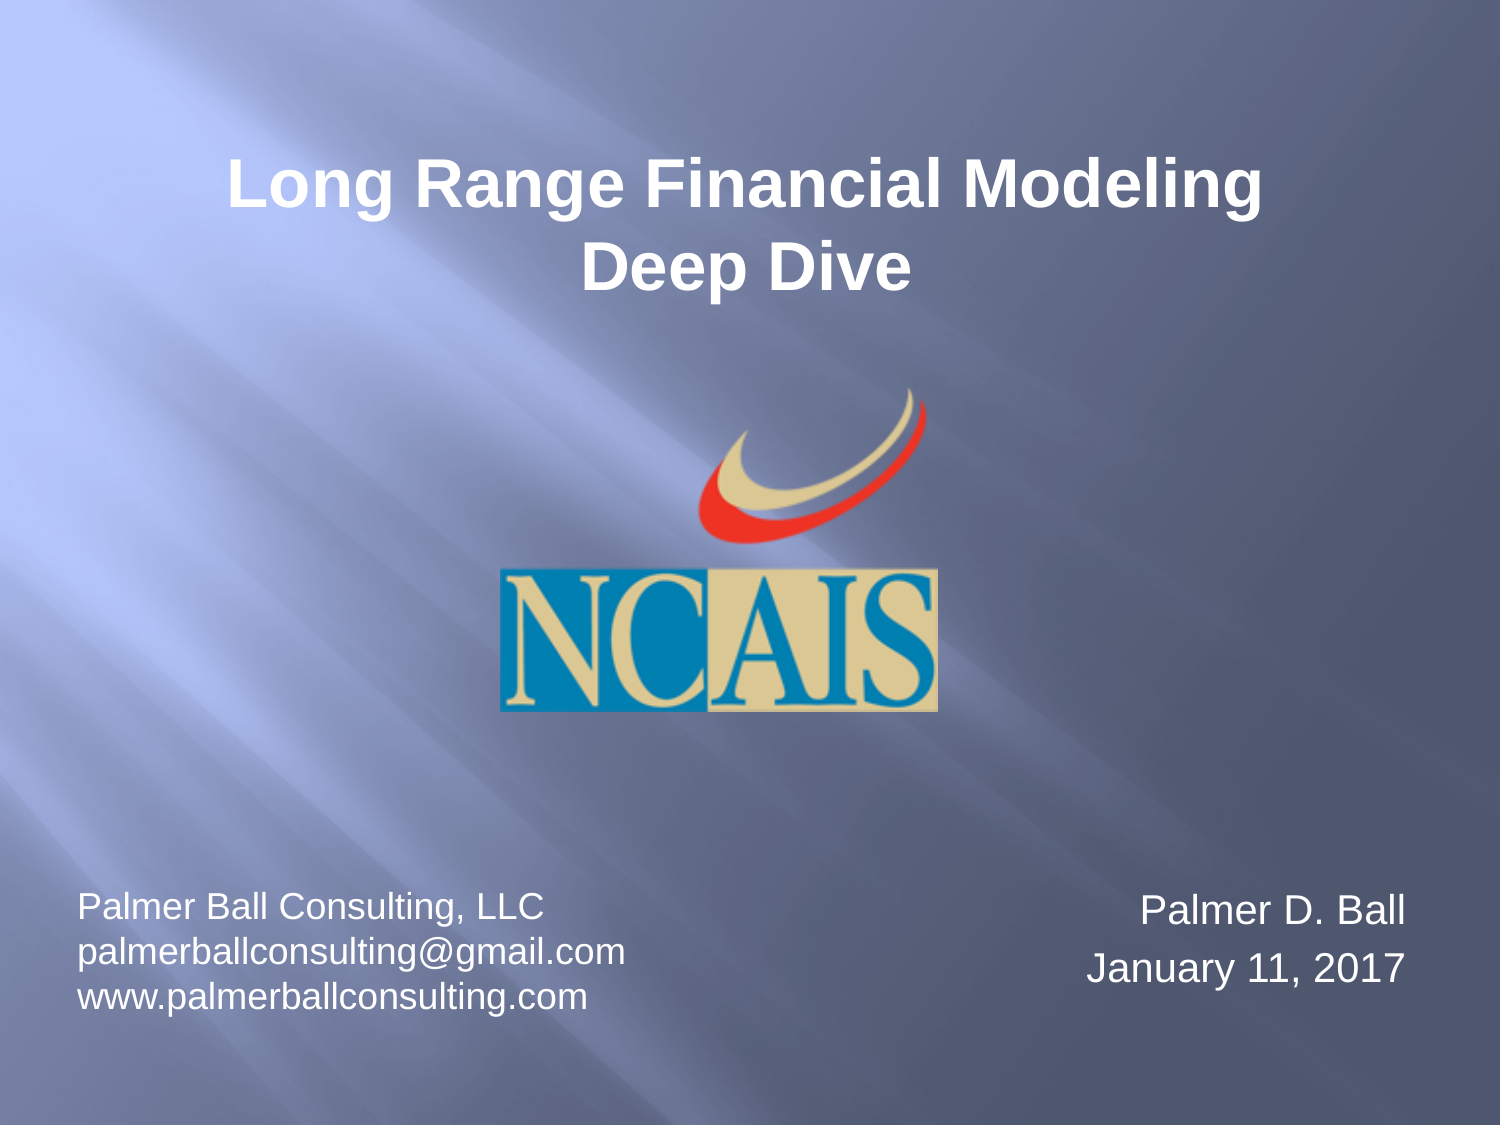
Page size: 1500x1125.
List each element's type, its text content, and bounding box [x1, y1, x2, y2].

text_box Palmer Ball Consulting, LLC palmerballconsulting@gmail.com www.palmerballconsulting.com [62, 874, 813, 1025]
picture [499, 387, 938, 713]
title Long Range Financial Modeling Deep Dive [72, 137, 1421, 388]
subtitle Palmer D. Ball January 11, 2017 [875, 875, 1421, 1072]
text_box [124, 196, 363, 317]
